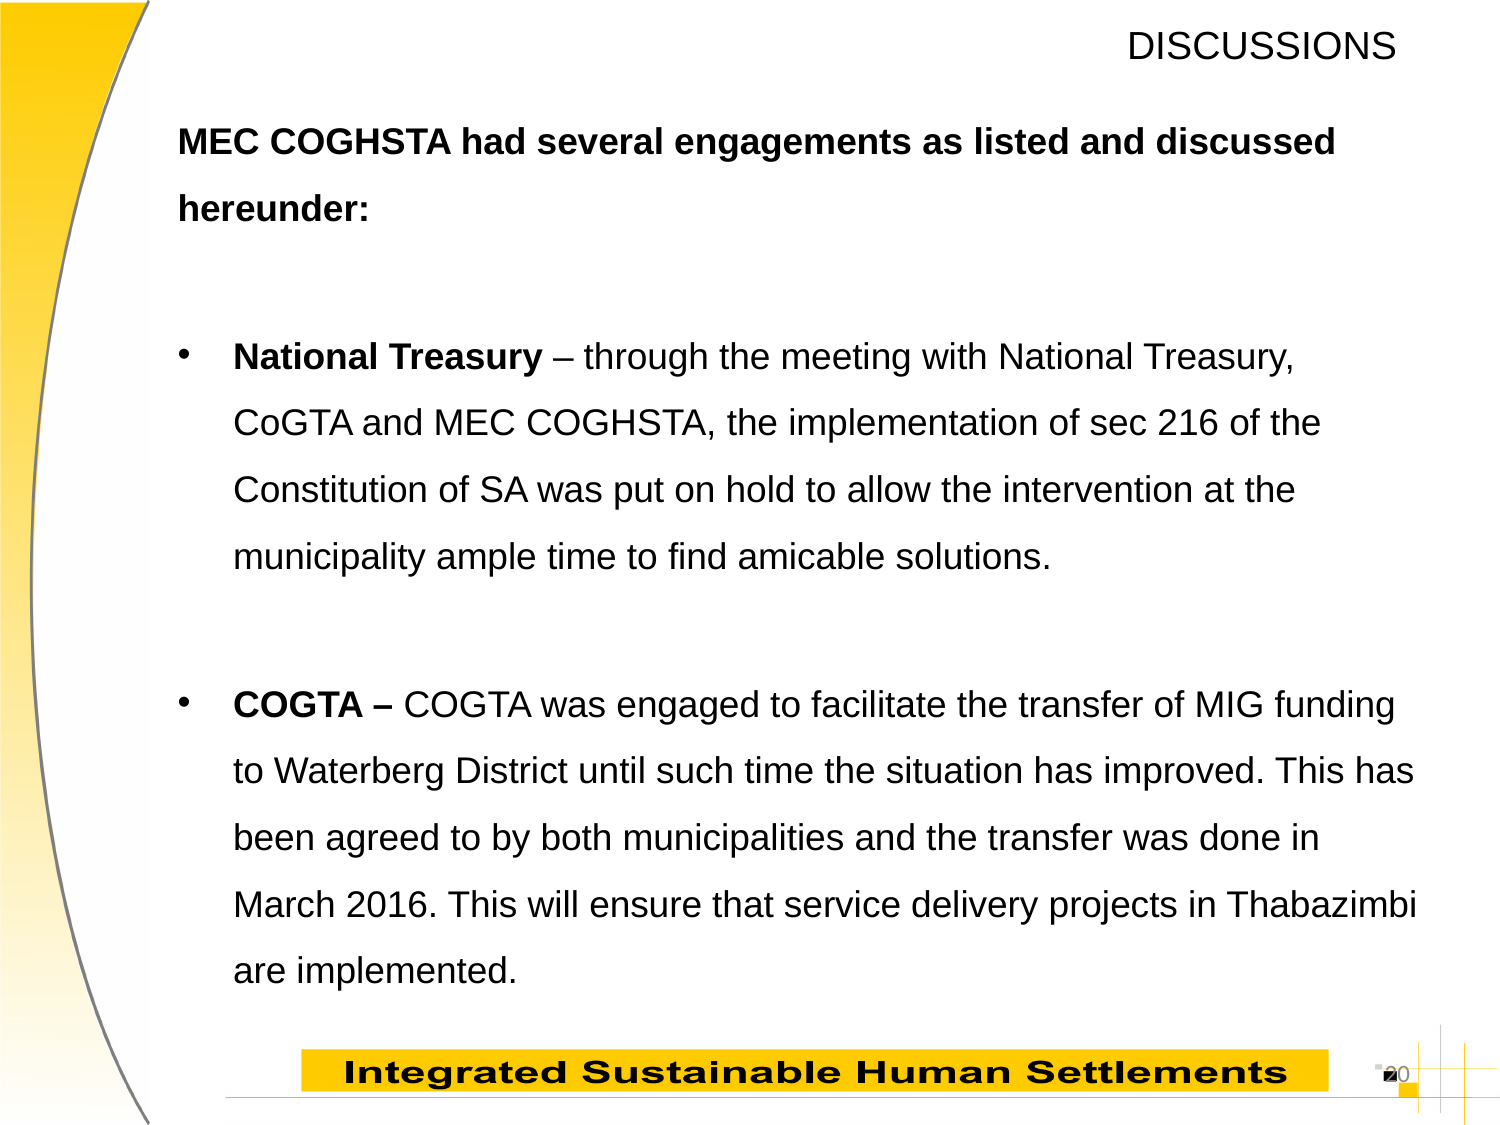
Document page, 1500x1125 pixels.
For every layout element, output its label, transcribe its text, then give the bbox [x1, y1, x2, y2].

slide_number 20 [1074, 1042, 1425, 1103]
picture [0, 0, 150, 1125]
list MEC COGHSTA had several engagements as listed and discussed hereunder: National Treasury – through the meeting with National Treasury, CoGTA and MEC COGHSTA, the implementation of sec 216 of the Constitution of SA was put on hold to allow the intervention at the municipality ample time to find amicable solutions. COGTA – COGTA was engaged to facilitate the transfer of MIG funding to Waterberg District until such time the situation has improved. This has been agreed to by both municipalities and the transfer was done in March 2016. This will ensure that service delivery projects in Thabazimbi are implemented. [162, 87, 1438, 1000]
title DISCUSSIONS [425, 12, 1413, 75]
picture [225, 1024, 1500, 1125]
